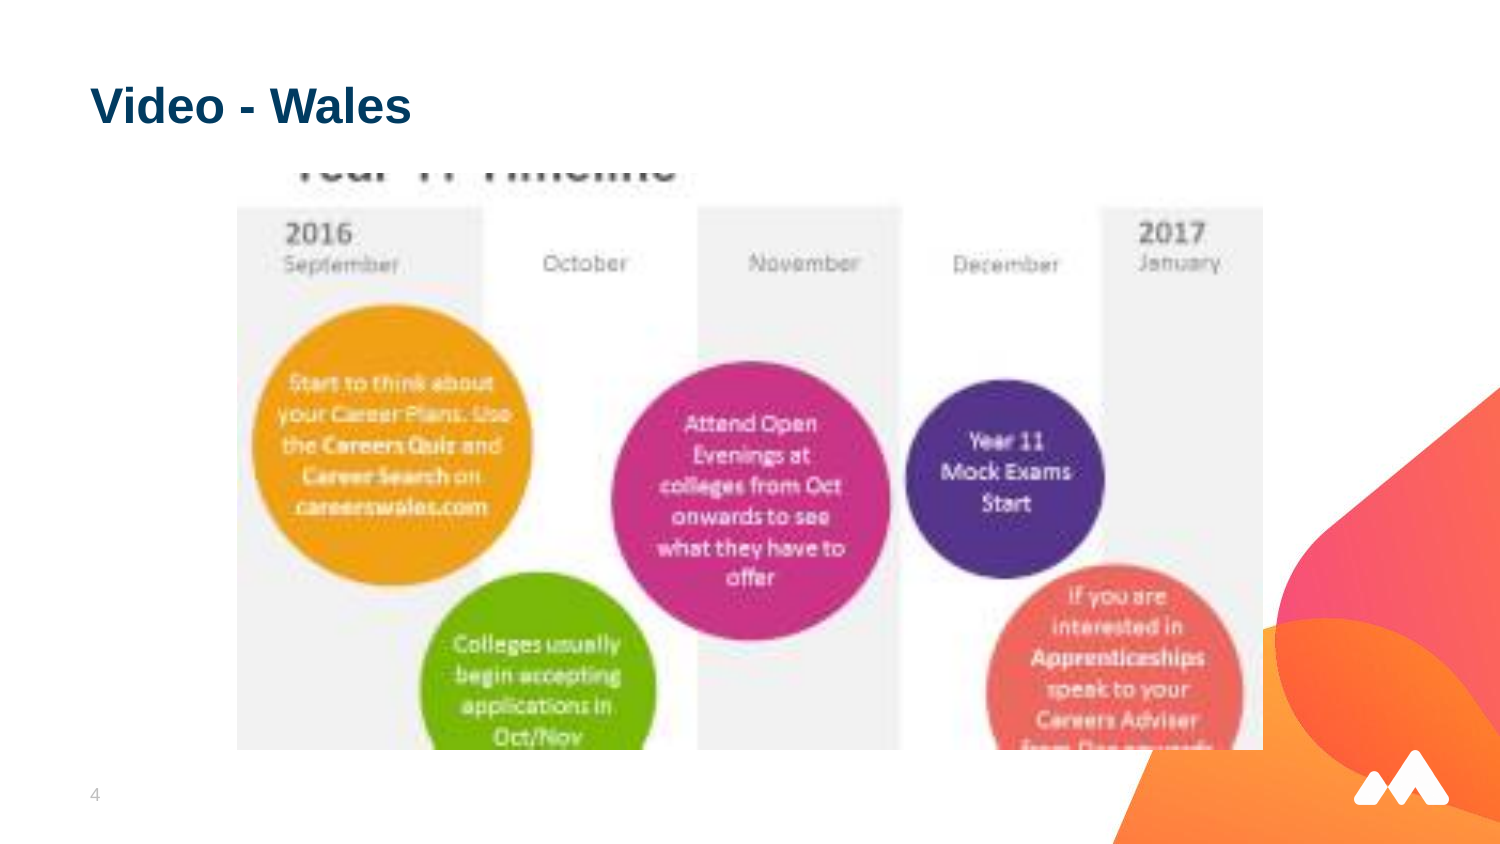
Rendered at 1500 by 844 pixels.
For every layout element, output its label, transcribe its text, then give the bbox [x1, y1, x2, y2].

slide_number ‹#› [75, 774, 150, 820]
title Video - Wales [75, 32, 1419, 174]
picture [237, 173, 1500, 844]
